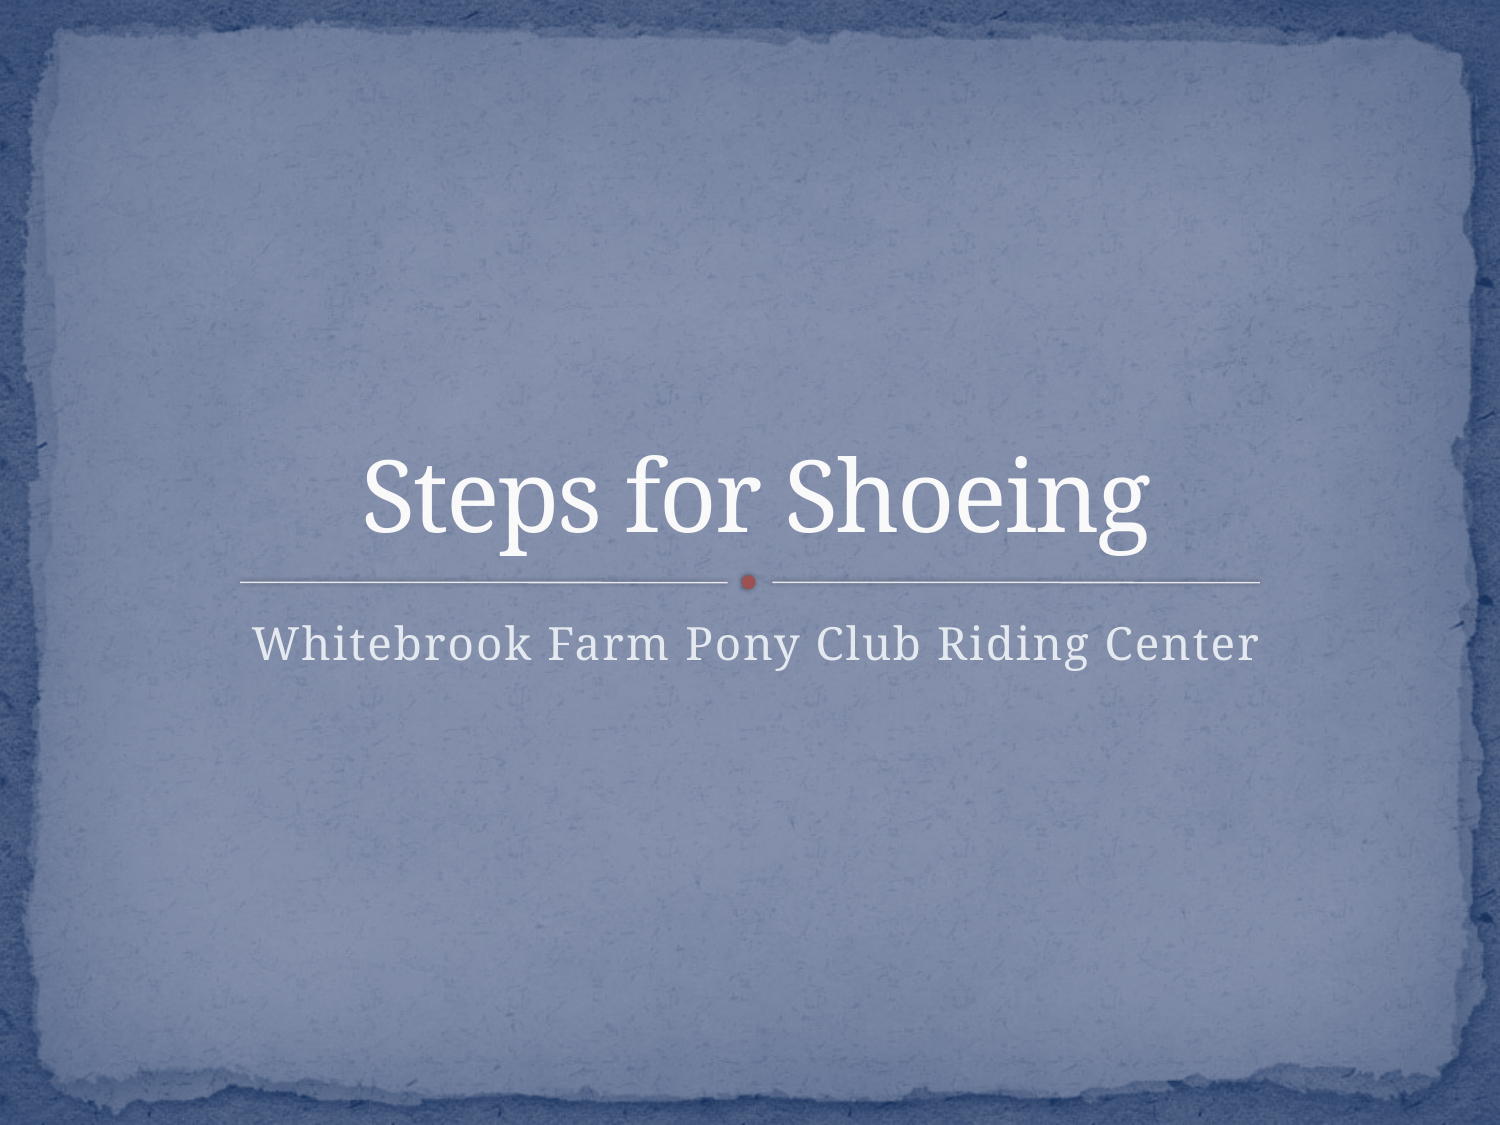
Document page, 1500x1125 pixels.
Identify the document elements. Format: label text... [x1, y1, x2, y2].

subtitle Whitebrook Farm Pony Club Riding Center [75, 606, 1438, 795]
title Steps for Shoeing [74, 235, 1438, 561]
